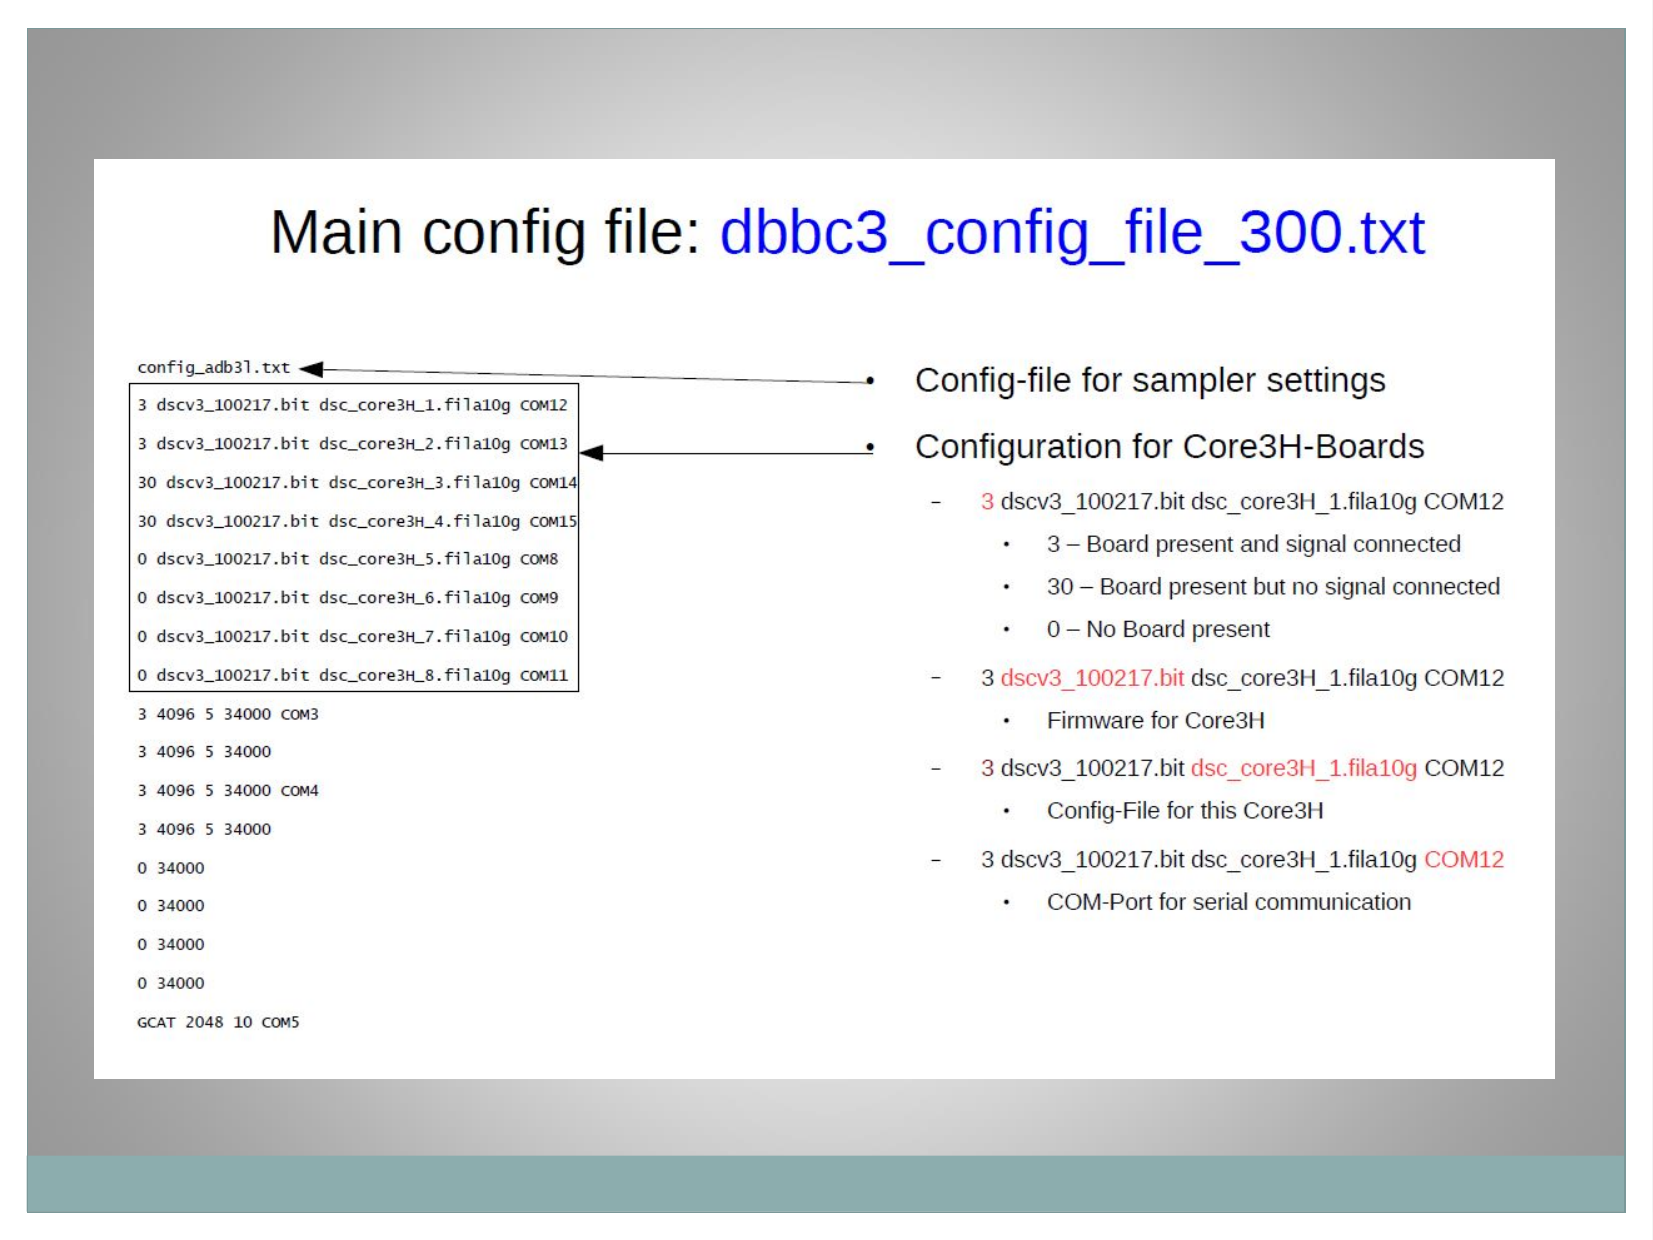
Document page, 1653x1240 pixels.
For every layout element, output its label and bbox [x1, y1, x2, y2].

picture [28, 29, 1624, 1155]
